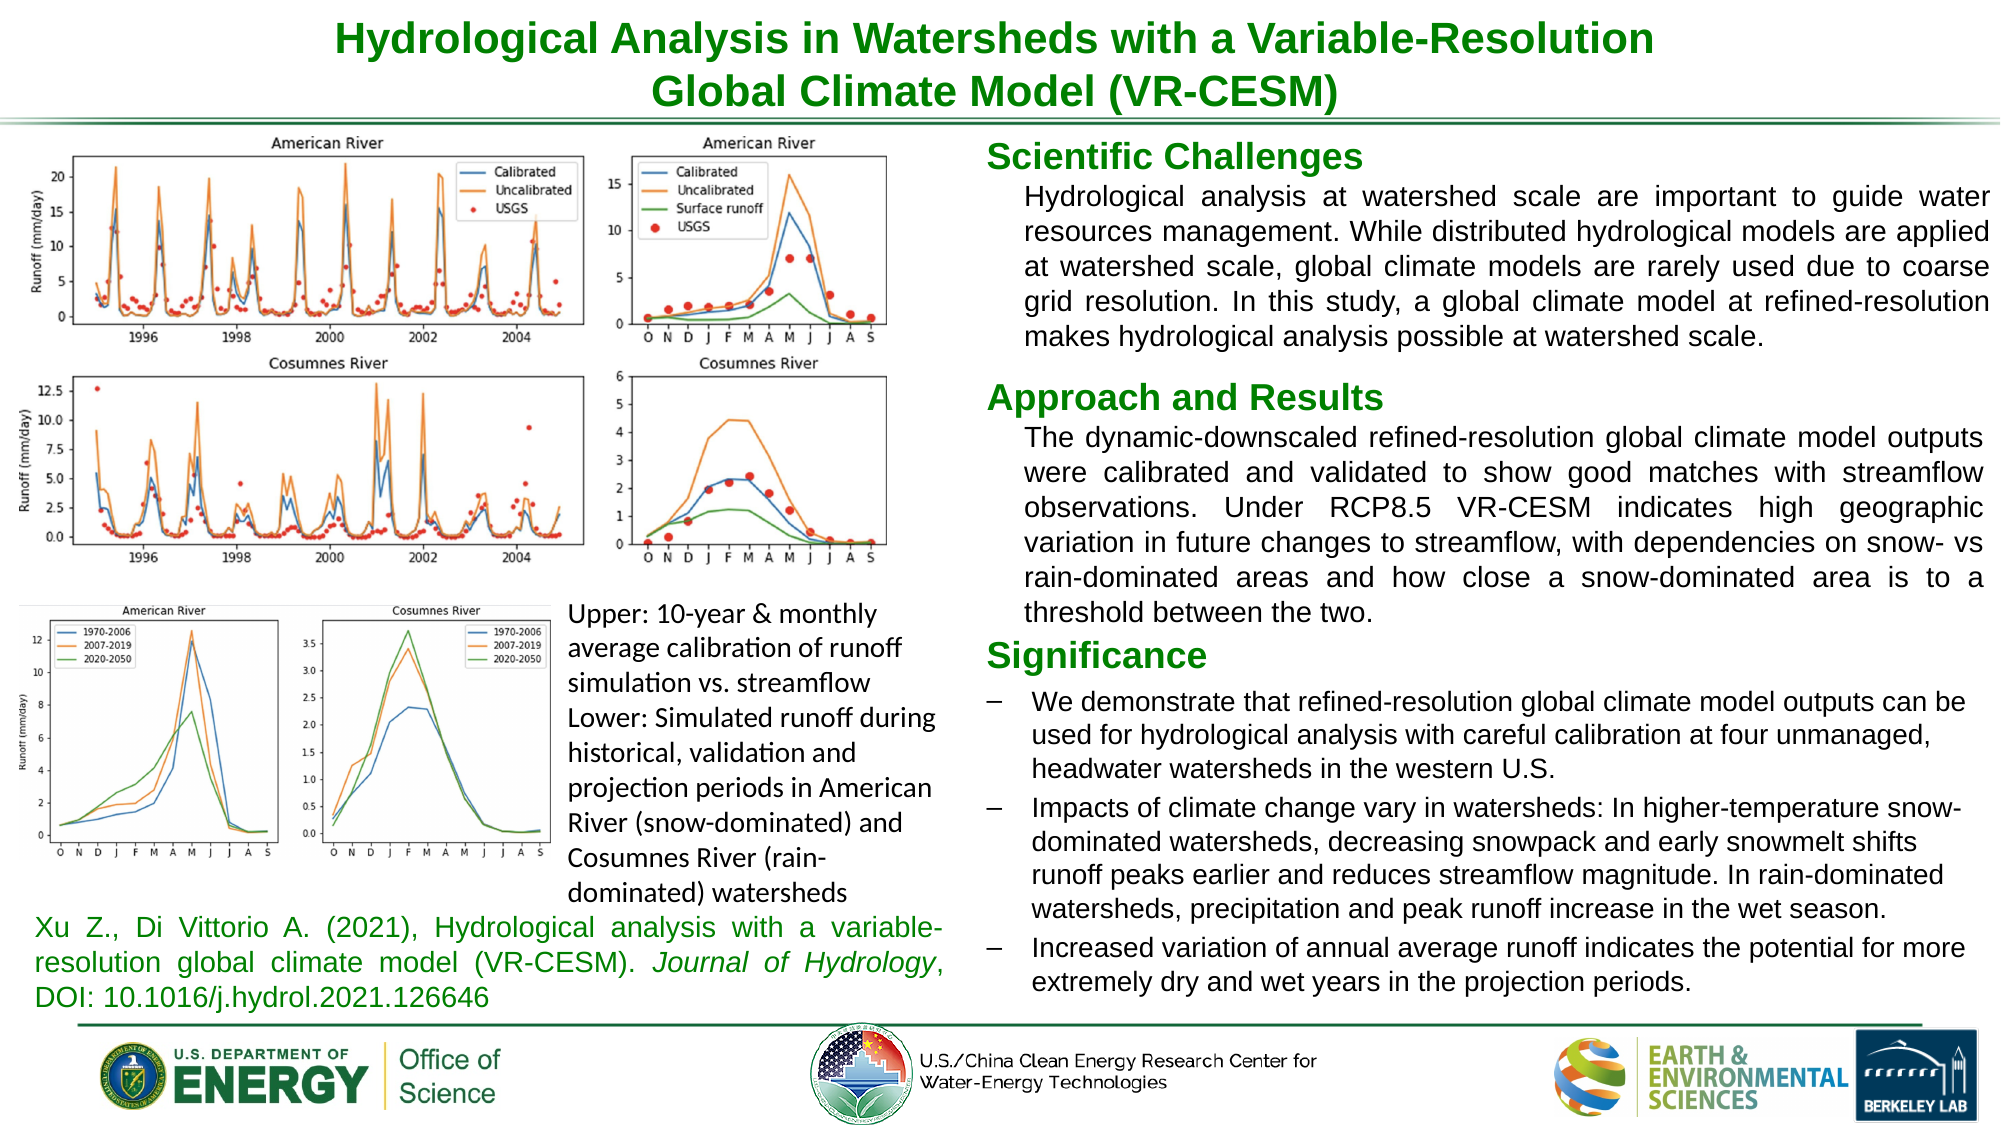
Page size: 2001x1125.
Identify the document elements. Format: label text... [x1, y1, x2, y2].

text_box Significance [971, 623, 1587, 669]
text_box Approach and Results [971, 368, 1587, 412]
text_box Upper: 10-year & monthly average calibration of runoff simulation vs. streamflow Lower: Simulated runoff during historical, validation and projection periods in American River (snow-dominated) and Cosumnes River (rain-dominated) watersheds [552, 586, 962, 916]
list We demonstrate that refined-resolution global climate model outputs can be used for hydrological analysis with careful calibration at four unmanaged, headwater watersheds in the western U.S. Impacts of climate change vary in watersheds: In higher-temperature snow-dominated watersheds, decreasing snowpack and early snowmelt shifts runoff peaks earlier and reduces streamflow magnitude. In rain-dominated watersheds, precipitation and peak runoff increase in the wet season. Increased variation of annual average runoff indicates the potential for more extremely dry and wet years in the projection periods. [971, 675, 2000, 1027]
title Hydrological Analysis in Watersheds with a Variable-Resolution Global Climate Model (VR-CESM) [2, 4, 2000, 122]
list Hydrological analysis at watershed scale are important to guide water resources management. While distributed hydrological models are applied at watershed scale, global climate models are rarely used due to coarse grid resolution. In this study, a global climate model at refined-resolution makes hydrological analysis possible at watershed scale. [971, 170, 2000, 368]
text_box Scientific Challenges [971, 124, 1587, 170]
picture [0, 0, 2001, 1125]
list The dynamic-downscaled refined-resolution global climate model outputs were calibrated and validated to show good matches with streamflow observations. Under RCP8.5 VR-CESM indicates high geographic variation in future changes to streamflow, with dependencies on snow- vs rain-dominated areas and how close a snow-dominated area is to a threshold between the two. [971, 411, 2000, 611]
list Xu Z., Di Vittorio A. (2021), Hydrological analysis with a variable-resolution global climate model (VR-CESM). Journal of Hydrology, DOI: 10.1016/j.hydrol.2021.126646 [19, 901, 960, 1032]
